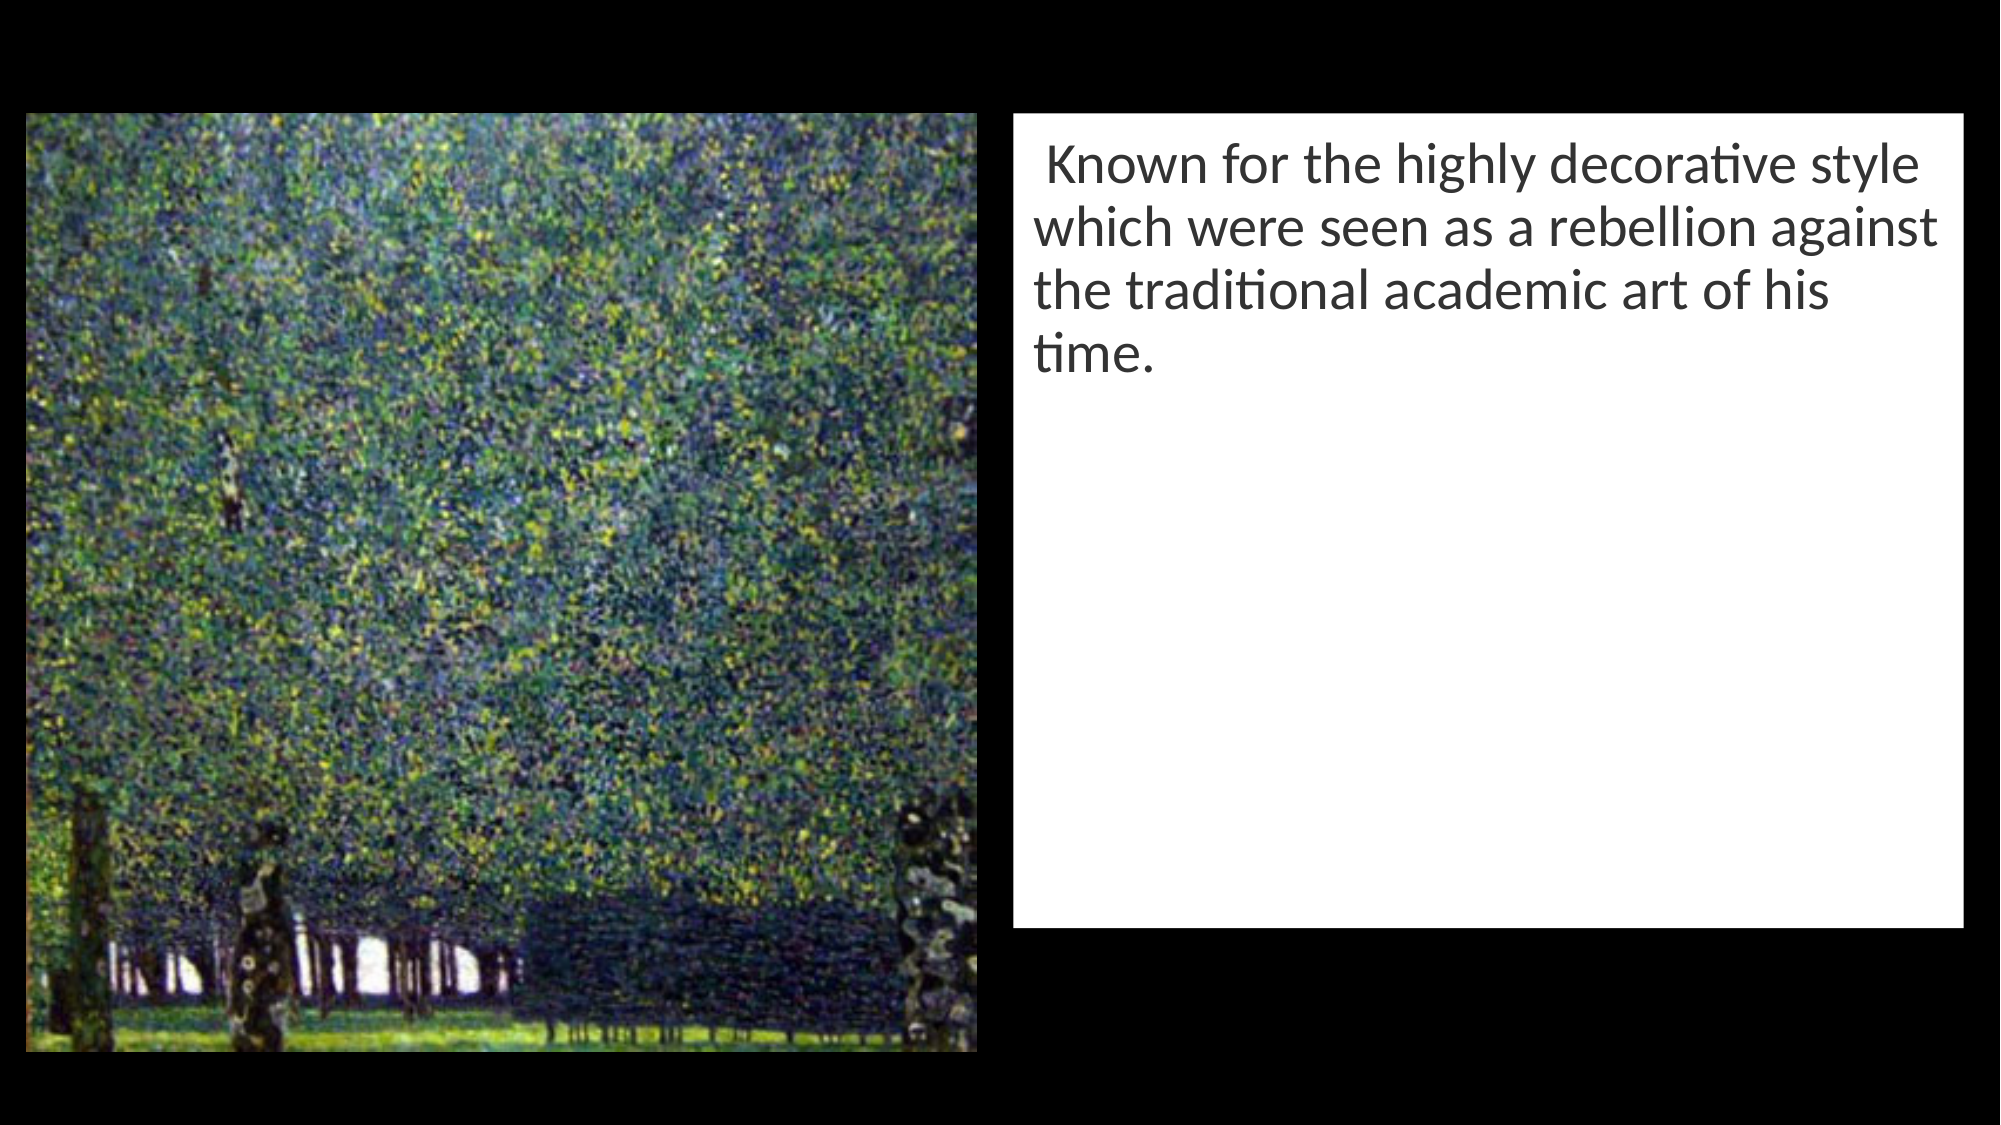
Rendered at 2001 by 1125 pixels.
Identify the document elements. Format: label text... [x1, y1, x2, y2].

picture [26, 113, 977, 1052]
list Known for the highly decorative style which were seen as a rebellion against the traditional academic art of his time. [1013, 113, 1964, 929]
